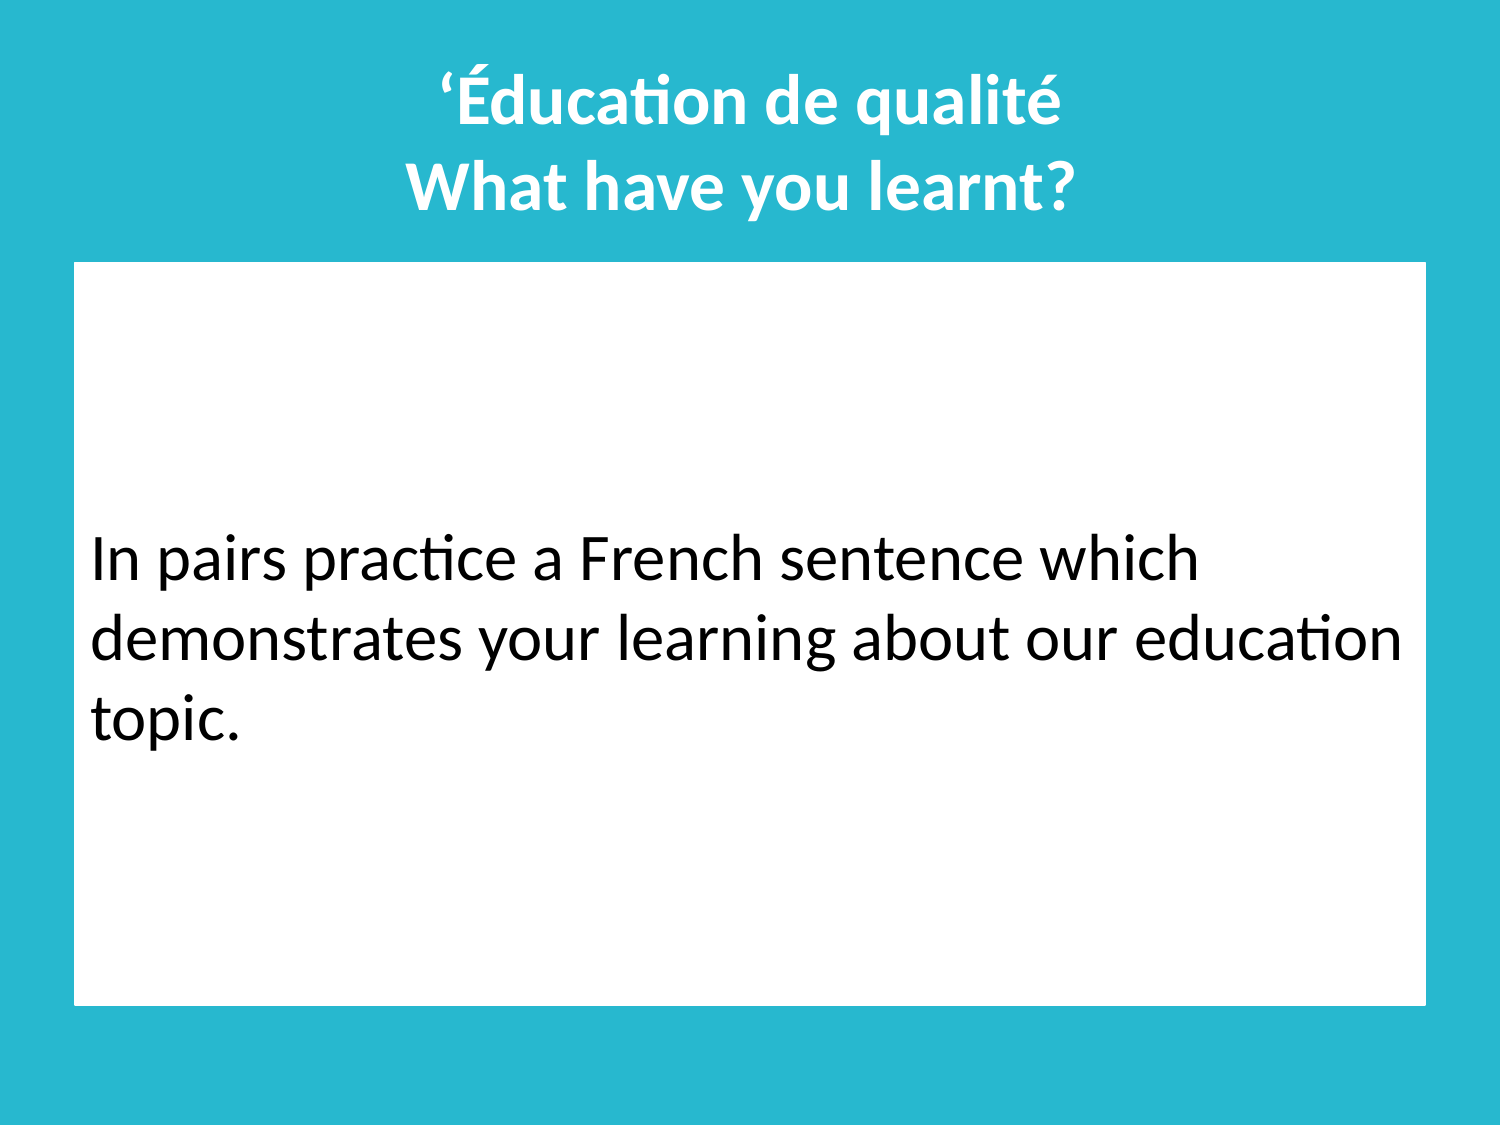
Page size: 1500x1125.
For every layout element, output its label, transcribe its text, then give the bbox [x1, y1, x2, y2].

list In pairs practice a French sentence which demonstrates your learning about our education topic. [75, 262, 1425, 1005]
title ‘Éducation de qualité What have you learnt? [75, 45, 1425, 233]
